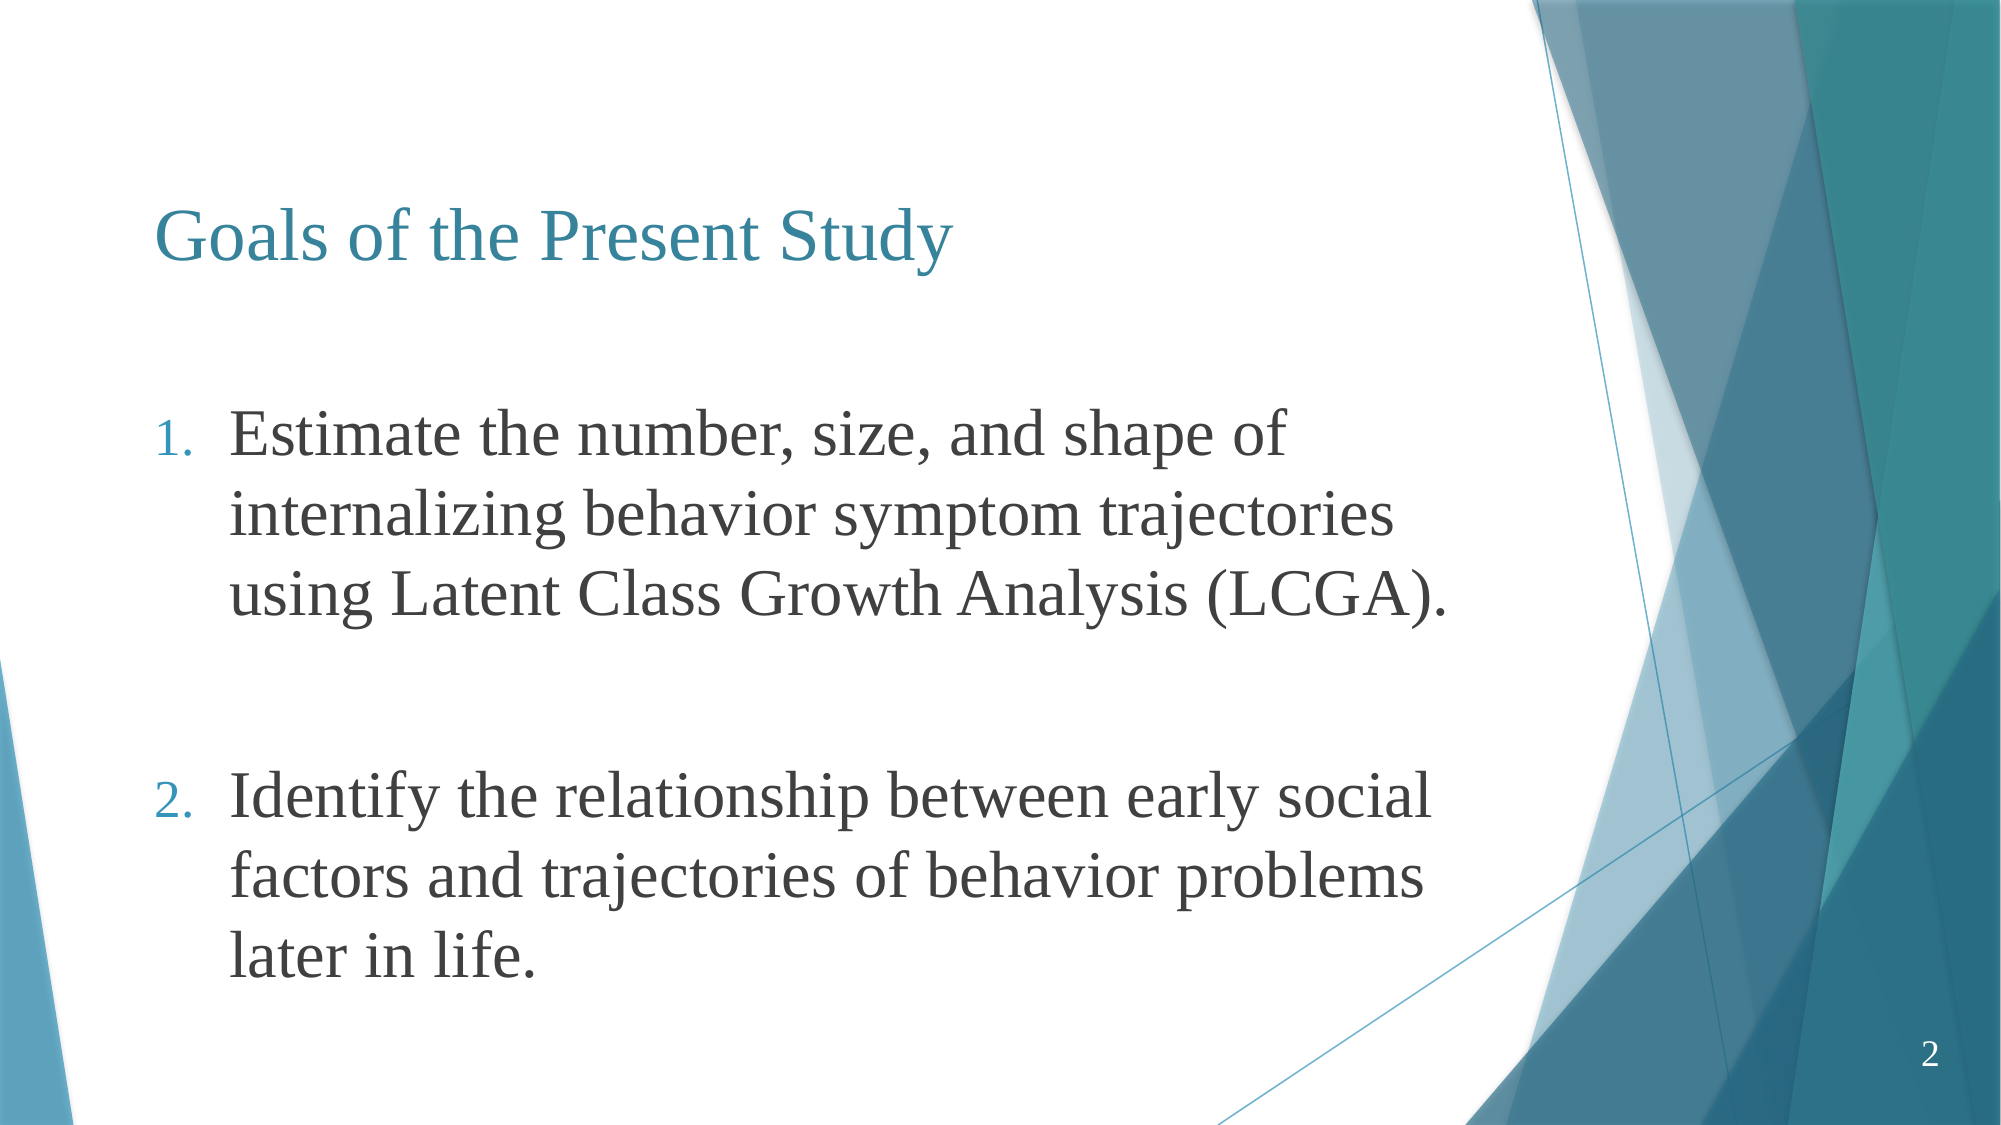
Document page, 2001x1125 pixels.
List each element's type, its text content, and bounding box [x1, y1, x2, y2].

title Goals of the Present Study [139, 177, 1972, 425]
list Estimate the number, size, and shape of internalizing behavior symptom trajectories using Latent Class Growth Analysis (LCGA). Identify the relationship between early social factors and trajectories of behavior problems later in life. [139, 315, 1556, 1082]
slide_number 2 [1842, 1022, 1955, 1082]
